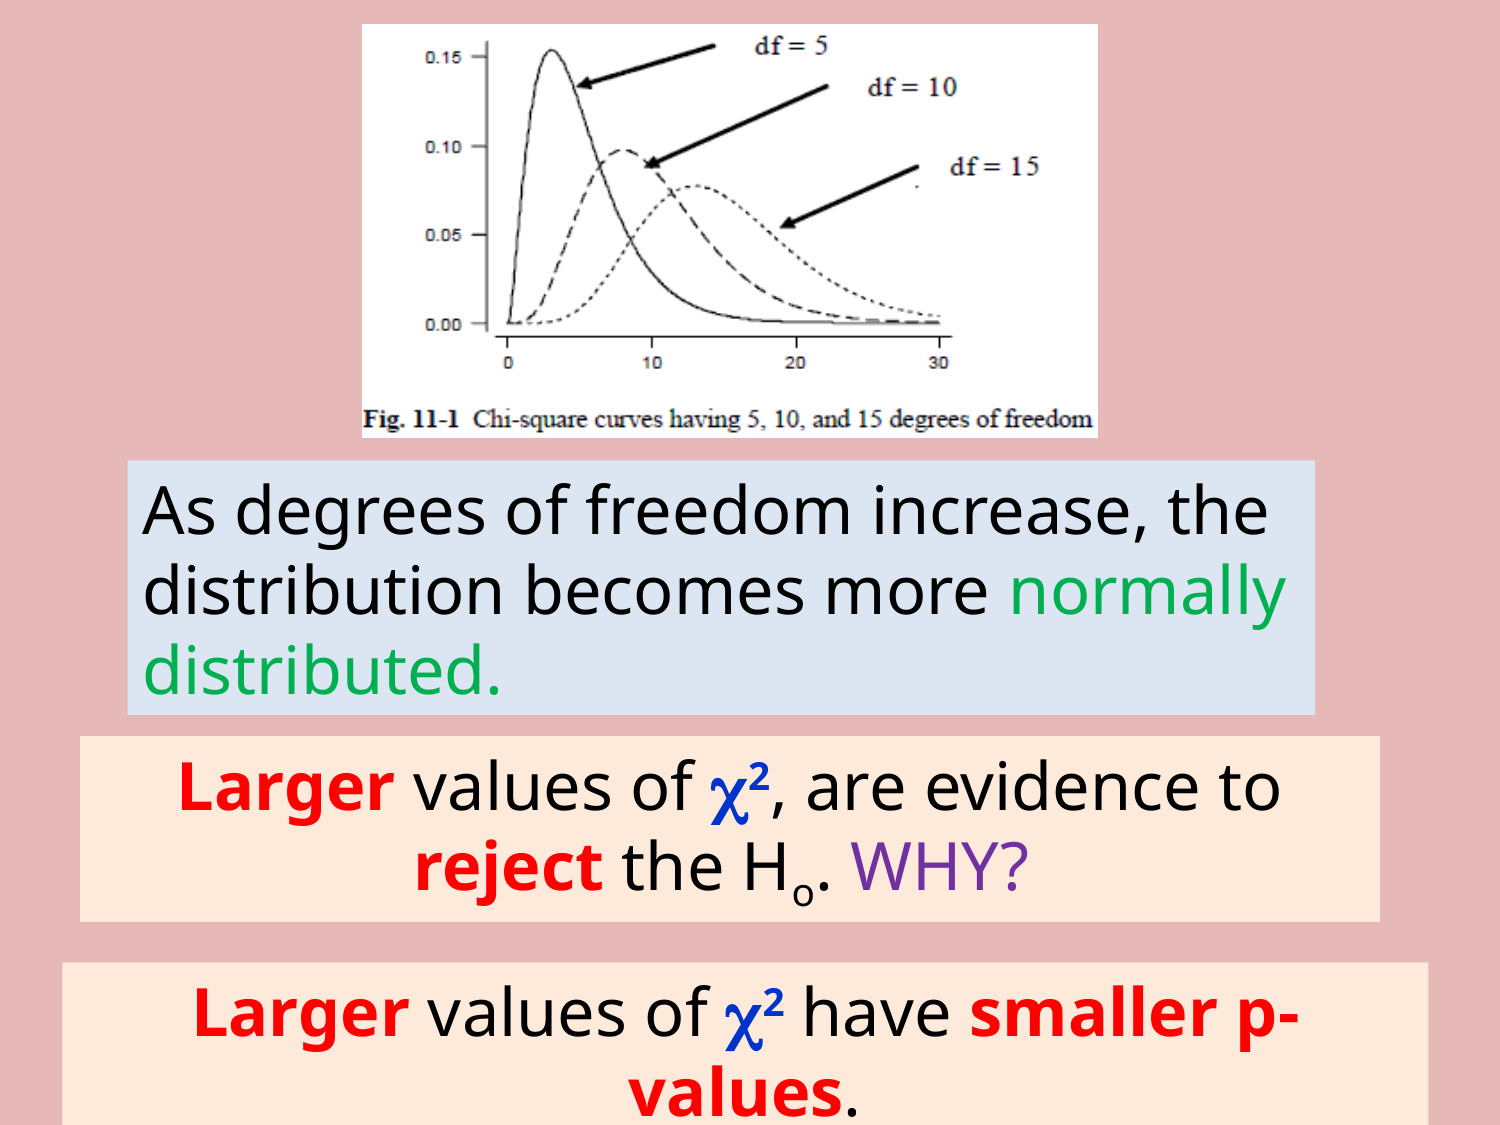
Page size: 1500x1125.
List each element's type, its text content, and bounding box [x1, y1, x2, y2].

text_box Larger values of 2, are evidence to reject the Ho. WHY? [80, 736, 1380, 922]
text_box Larger values of 2 have smaller p-values. [62, 962, 1429, 1125]
text_box As degrees of freedom increase, the distribution becomes more normally distributed. [127, 460, 1316, 715]
picture [362, 24, 1098, 438]
